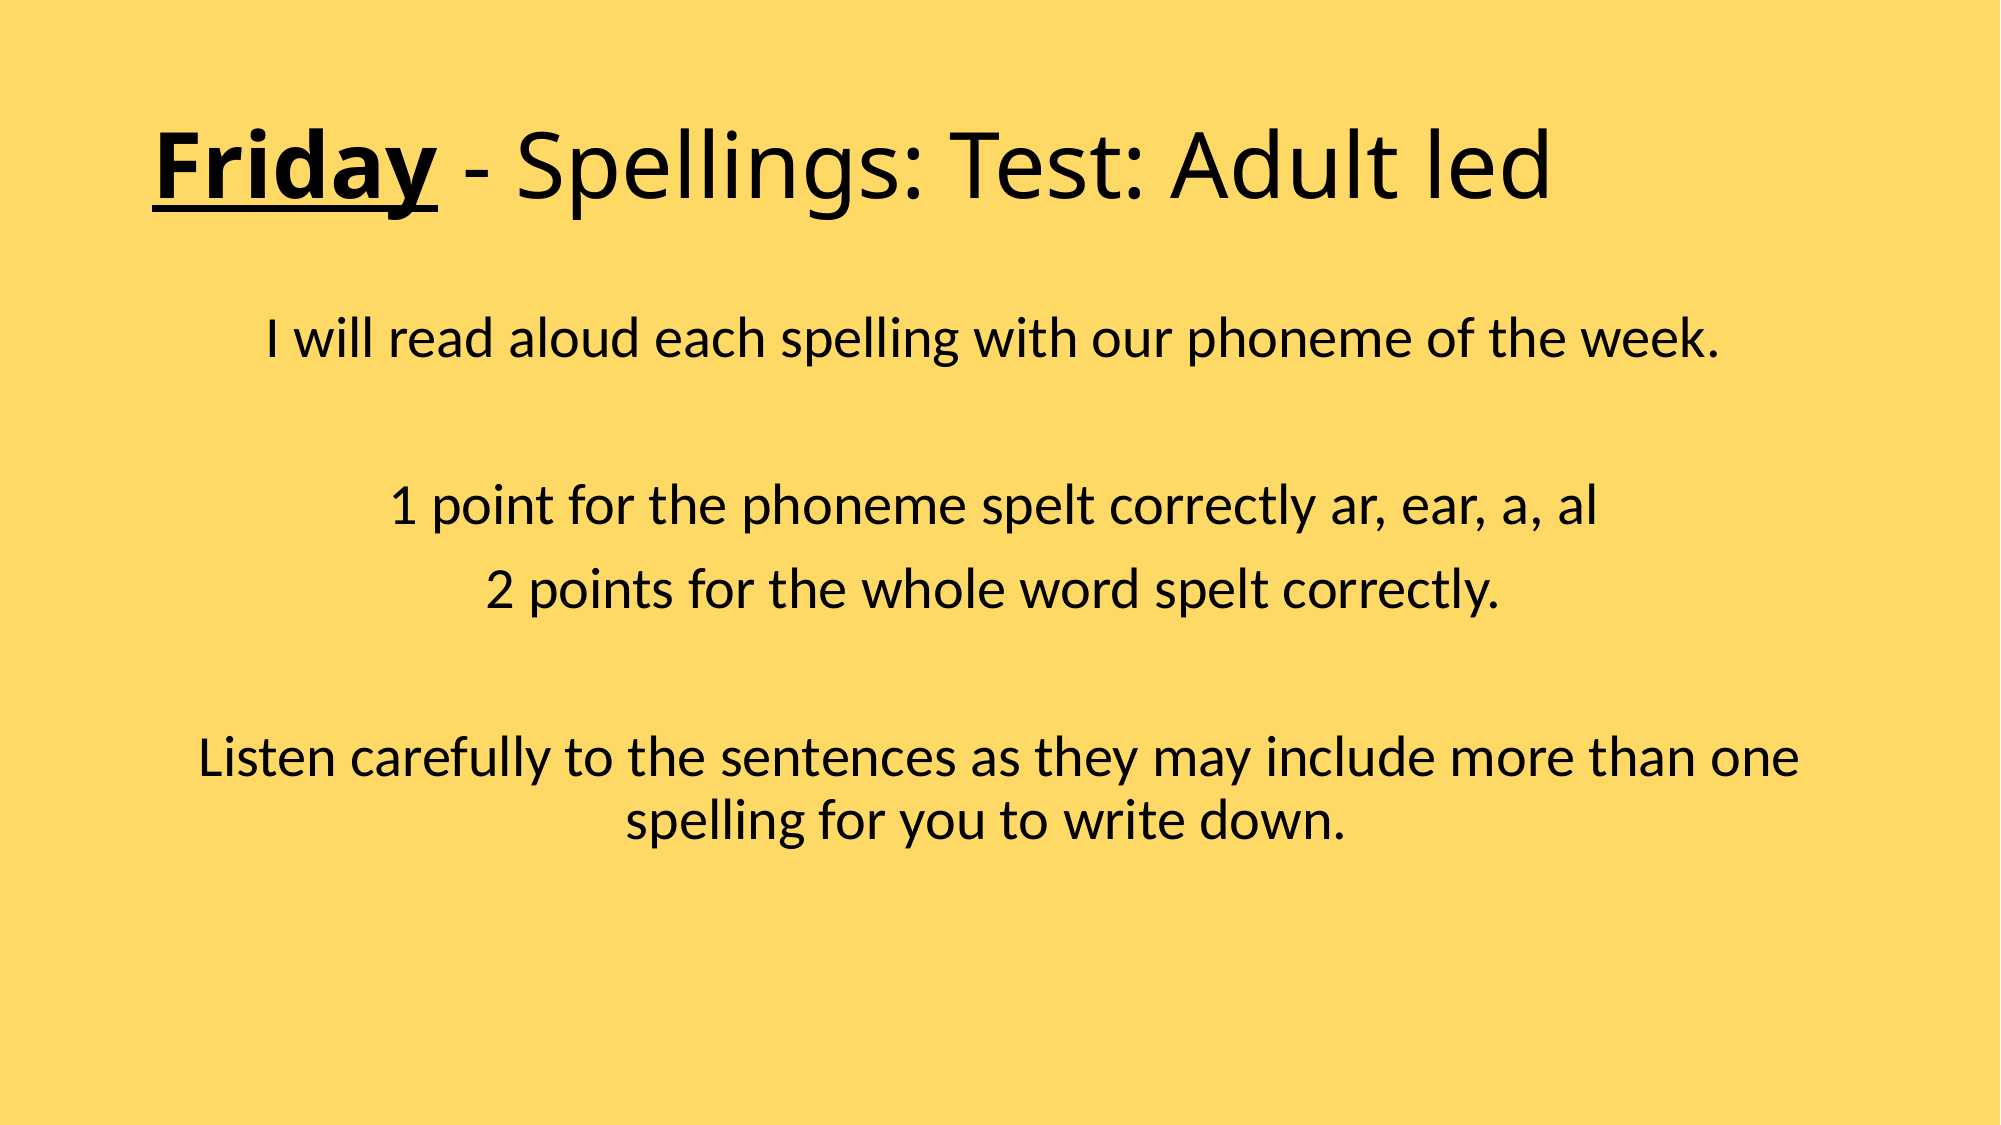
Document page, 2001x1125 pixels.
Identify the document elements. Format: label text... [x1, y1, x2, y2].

list I will read aloud each spelling with our phoneme of the week. 1 point for the phoneme spelt correctly ar, ear, a, al 2 points for the whole word spelt correctly. Listen carefully to the sentences as they may include more than one spelling for you to write down. [137, 299, 1863, 1014]
title Friday - Spellings: Test: Adult led [137, 59, 1863, 278]
